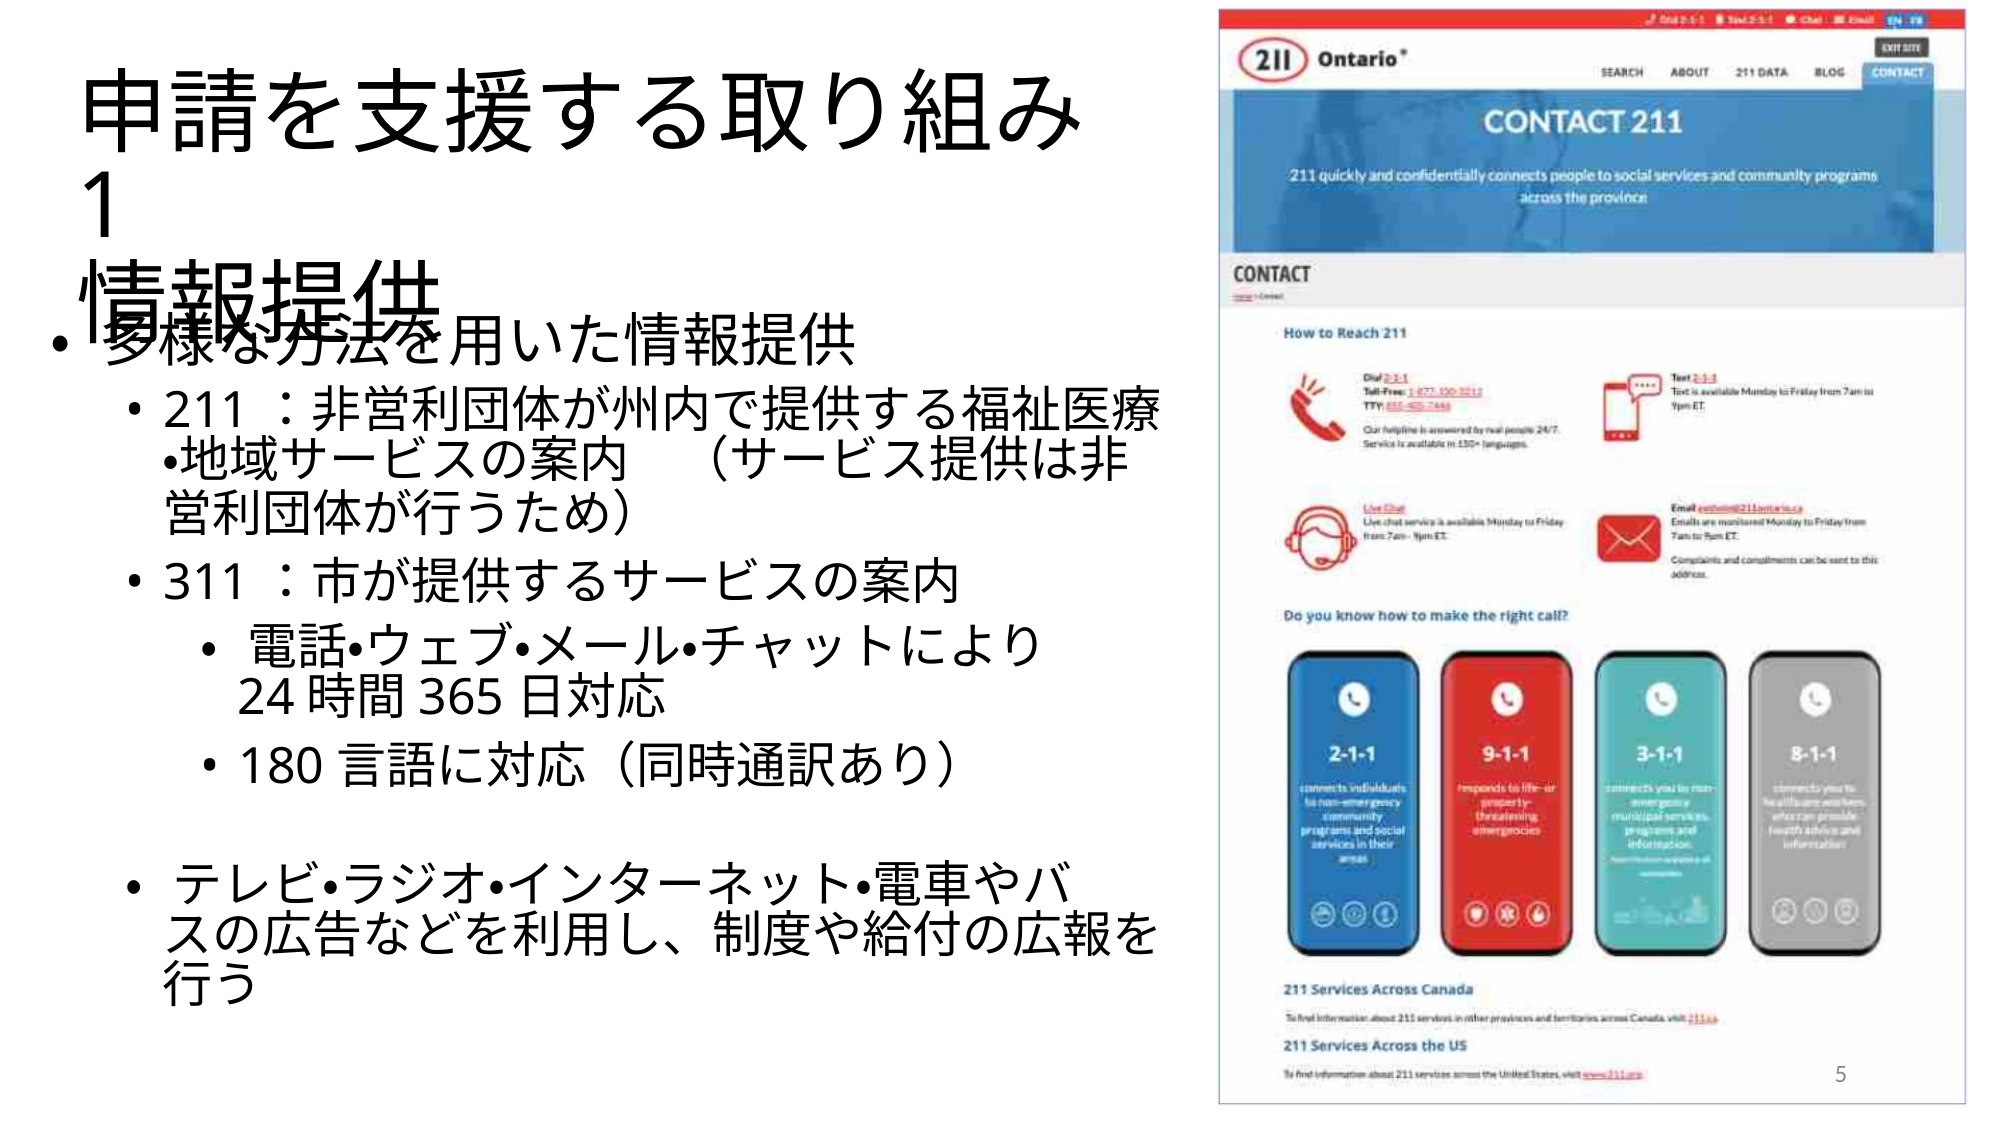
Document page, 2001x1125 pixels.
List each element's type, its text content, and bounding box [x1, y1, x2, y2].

text_box • 211：非営利団体が州内で提供する福祉医療 ・地域サービスの案内 （サービス提供は非 営利団体が行うため） [125, 380, 1188, 542]
text_box • テレビ・ラジオ・インターネット・電車やバ スの広告などを利用し、制度や給付の広報を行う [125, 855, 1188, 1013]
text_box • 電話・ウェブ・メール・チャットにより 24時間365日対応 • 180言語に対応（同時通訳あり） [200, 617, 1188, 794]
text_box [0, 0, 2000, 1125]
text_box 申請を支援する取り組み 1 情報提供 [76, 72, 1202, 355]
text_box • 多様な方法を用いた情報提供 [50, 307, 871, 374]
text_box • 311：市が提供するサービスの案内 [125, 552, 963, 611]
text_box 5 [1834, 1062, 1873, 1088]
